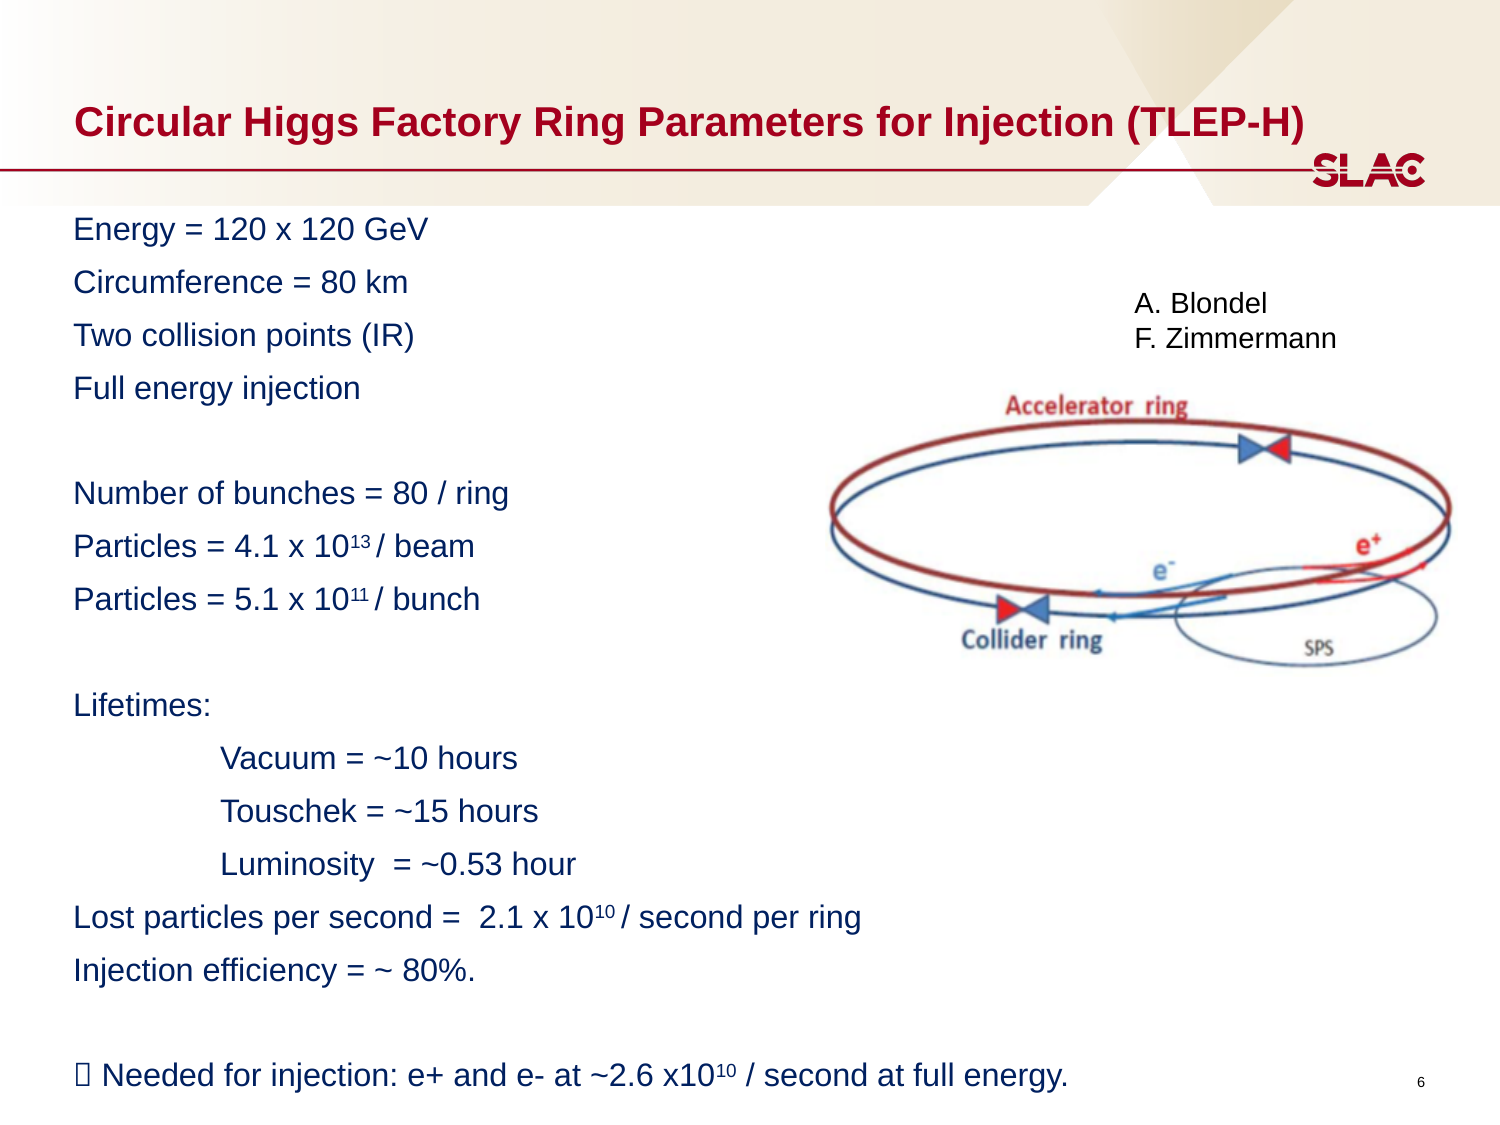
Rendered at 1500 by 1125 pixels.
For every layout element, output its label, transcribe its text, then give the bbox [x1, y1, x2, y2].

picture [824, 387, 1458, 677]
text_box A. Blondel F. Zimmermann [1119, 276, 1465, 362]
list Energy = 120 x 120 GeV Circumference = 80 km Two collision points (IR) Full energy injection Number of bunches = 80 / ring Particles = 4.1 x 1013 / beam Particles = 5.1 x 1011 / bunch Lifetimes: Vacuum = ~10 hours Touschek = ~15 hours Luminosity = ~0.53 hour Lost particles per second = 2.1 x 1010 / second per ring Injection efficiency = ~ 80%.  Needed for injection: e+ and e- at ~2.6 x1010 / second at full energy. [73, 200, 1404, 1100]
picture [0, 0, 1500, 206]
slide_number 6 [1405, 1036, 1458, 1125]
title Circular Higgs Factory Ring Parameters for Injection (TLEP-H) [74, 21, 1404, 145]
